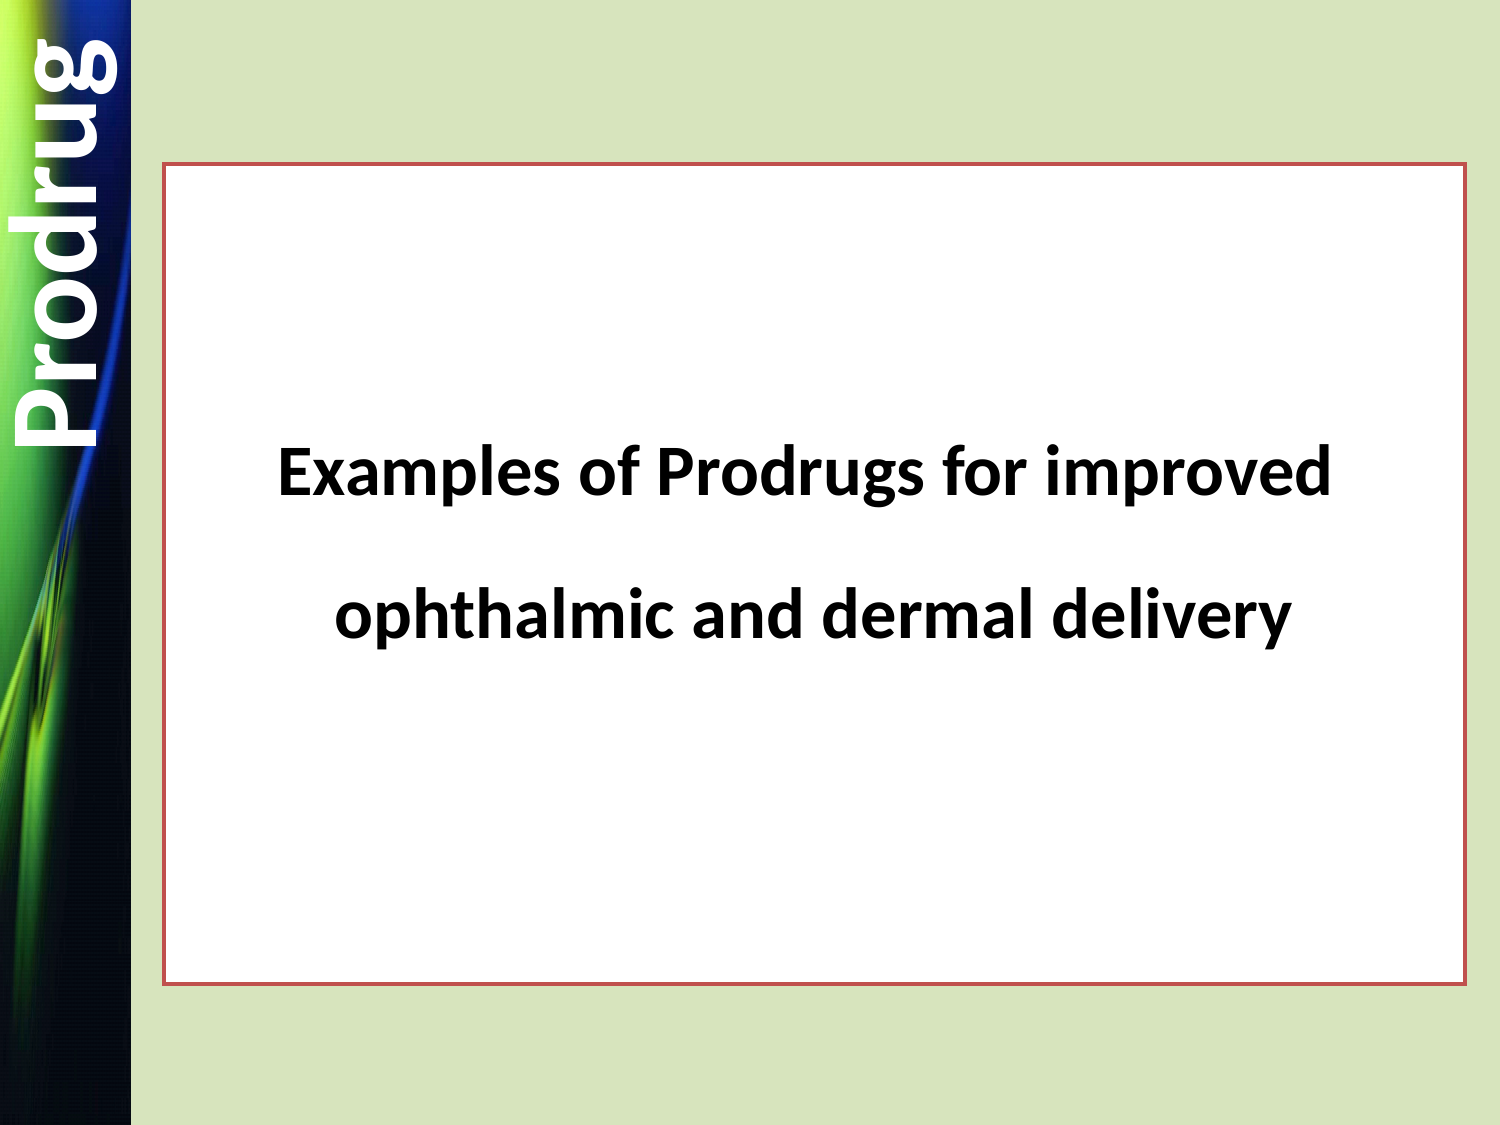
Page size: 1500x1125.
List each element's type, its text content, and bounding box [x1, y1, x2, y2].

list Examples of Prodrugs for improved ophthalmic and dermal delivery [162, 162, 1467, 986]
picture [0, 0, 131, 1125]
